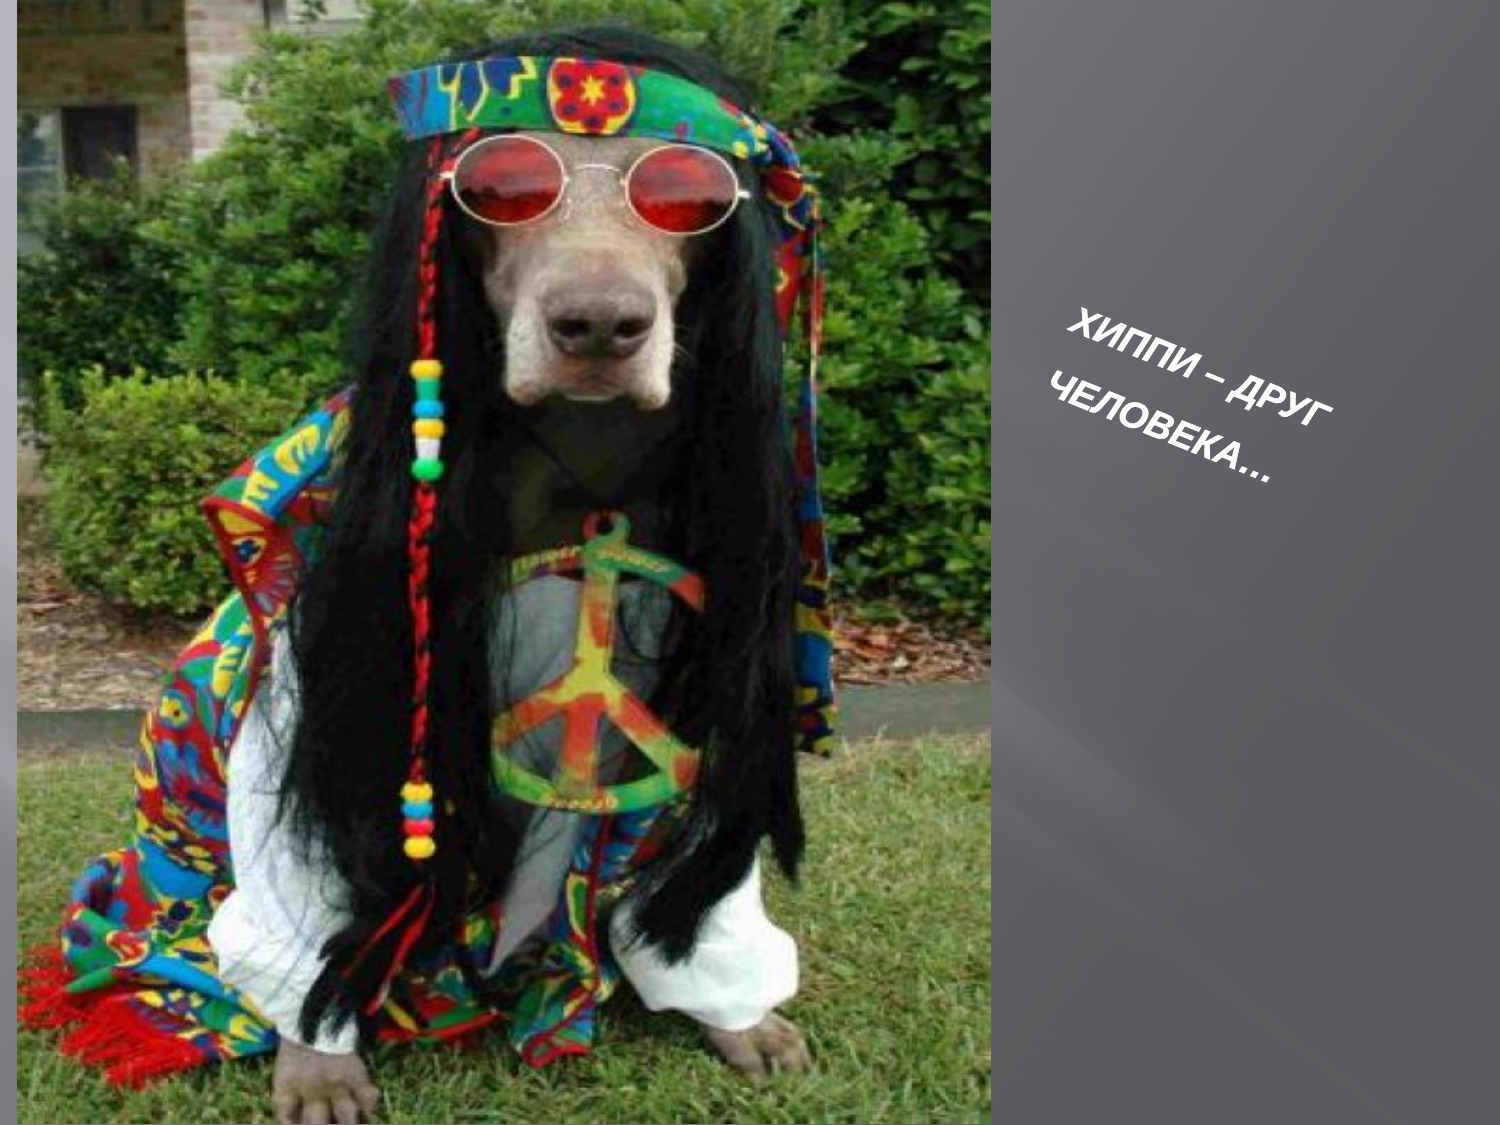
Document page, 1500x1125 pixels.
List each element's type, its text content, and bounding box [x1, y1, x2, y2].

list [17, 0, 991, 1124]
text_box ХИППИ – ДРУГ ЧЕЛОВЕКА… [1024, 261, 1398, 529]
